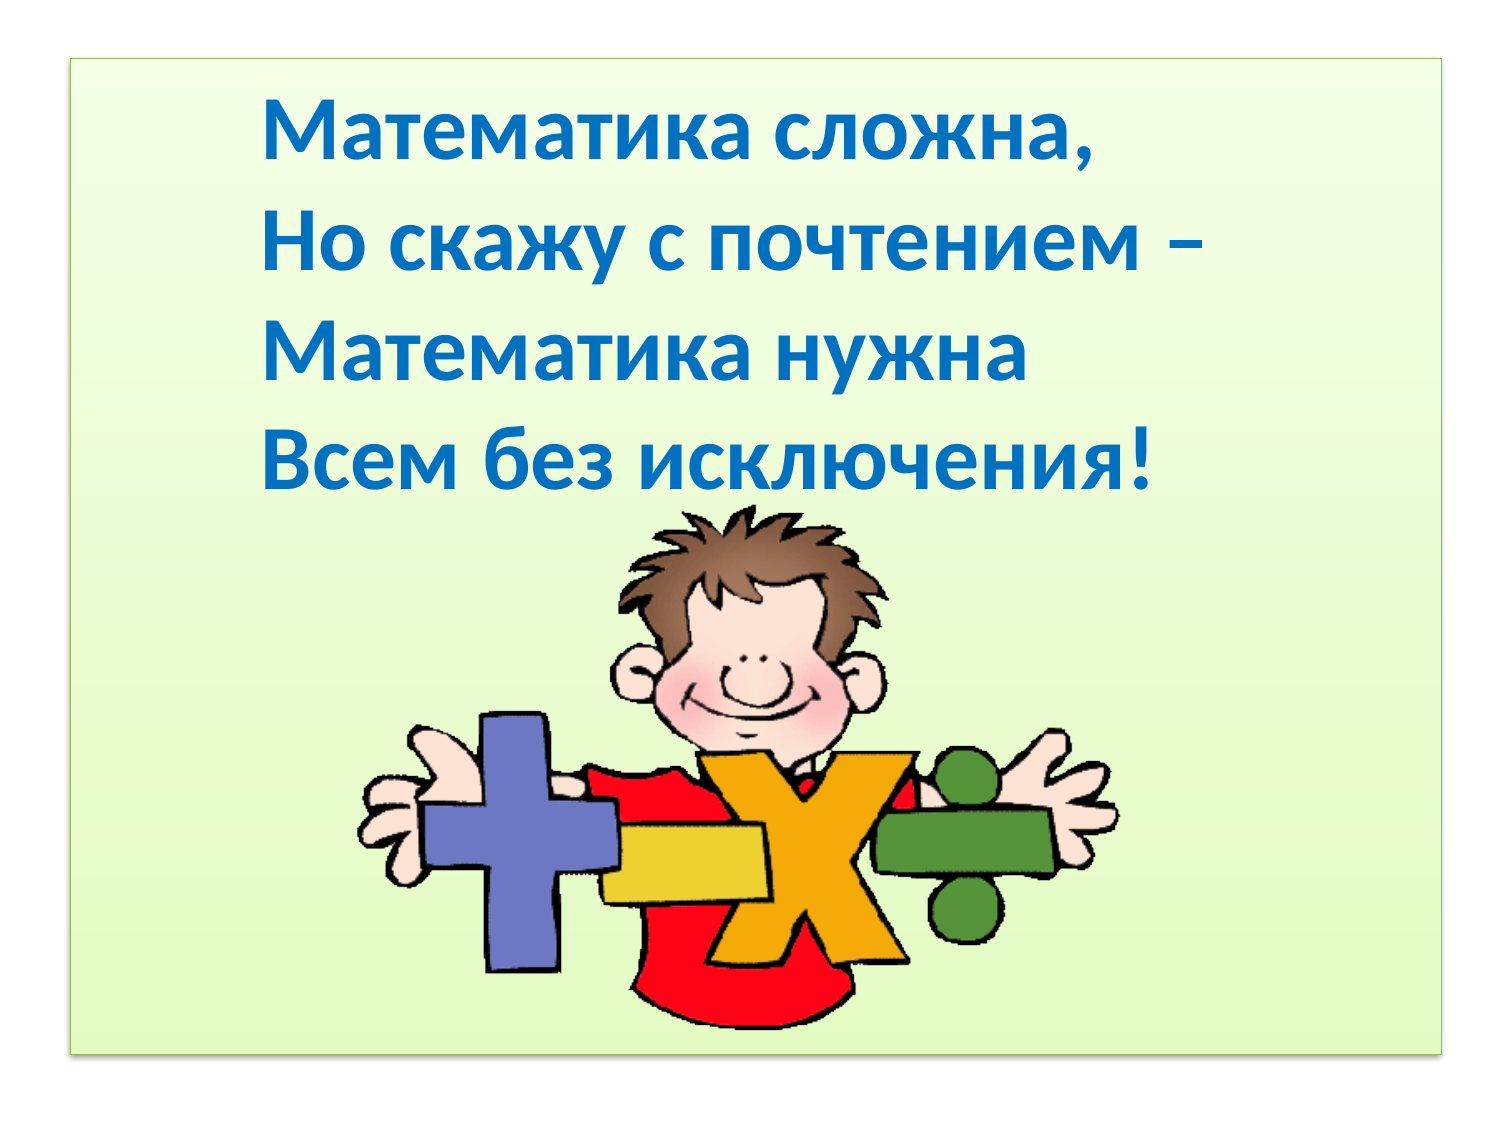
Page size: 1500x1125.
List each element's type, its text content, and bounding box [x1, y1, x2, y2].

picture [339, 503, 1149, 1034]
subtitle [70, 58, 1442, 1055]
text_box Математика сложна, Но скажу с почтением – Математика нужна Всем без исключения! [246, 61, 1418, 516]
